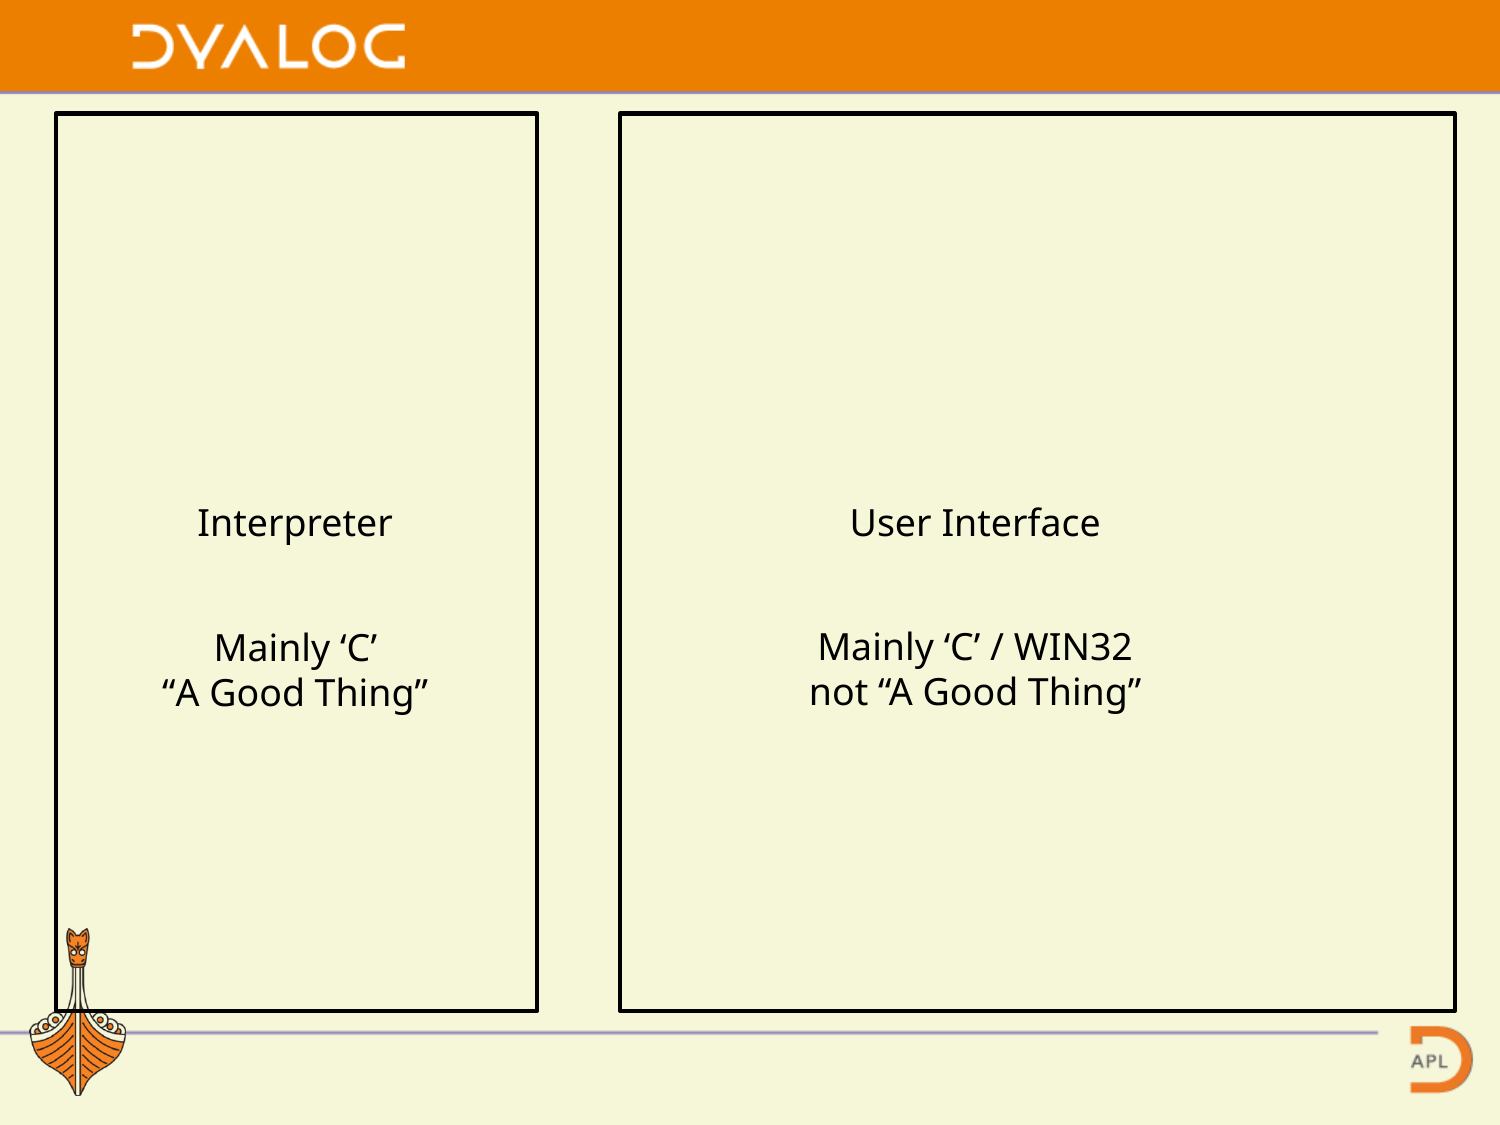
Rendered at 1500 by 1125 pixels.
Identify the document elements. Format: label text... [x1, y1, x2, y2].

text_box Mainly ‘C’ “A Good Thing” [100, 616, 491, 721]
picture [0, 0, 1500, 1125]
text_box [55, 113, 538, 1011]
text_box [620, 113, 1456, 1011]
text_box Interpreter [159, 492, 432, 552]
text_box Mainly ‘C’ / WIN32 not “A Good Thing” [780, 615, 1171, 721]
